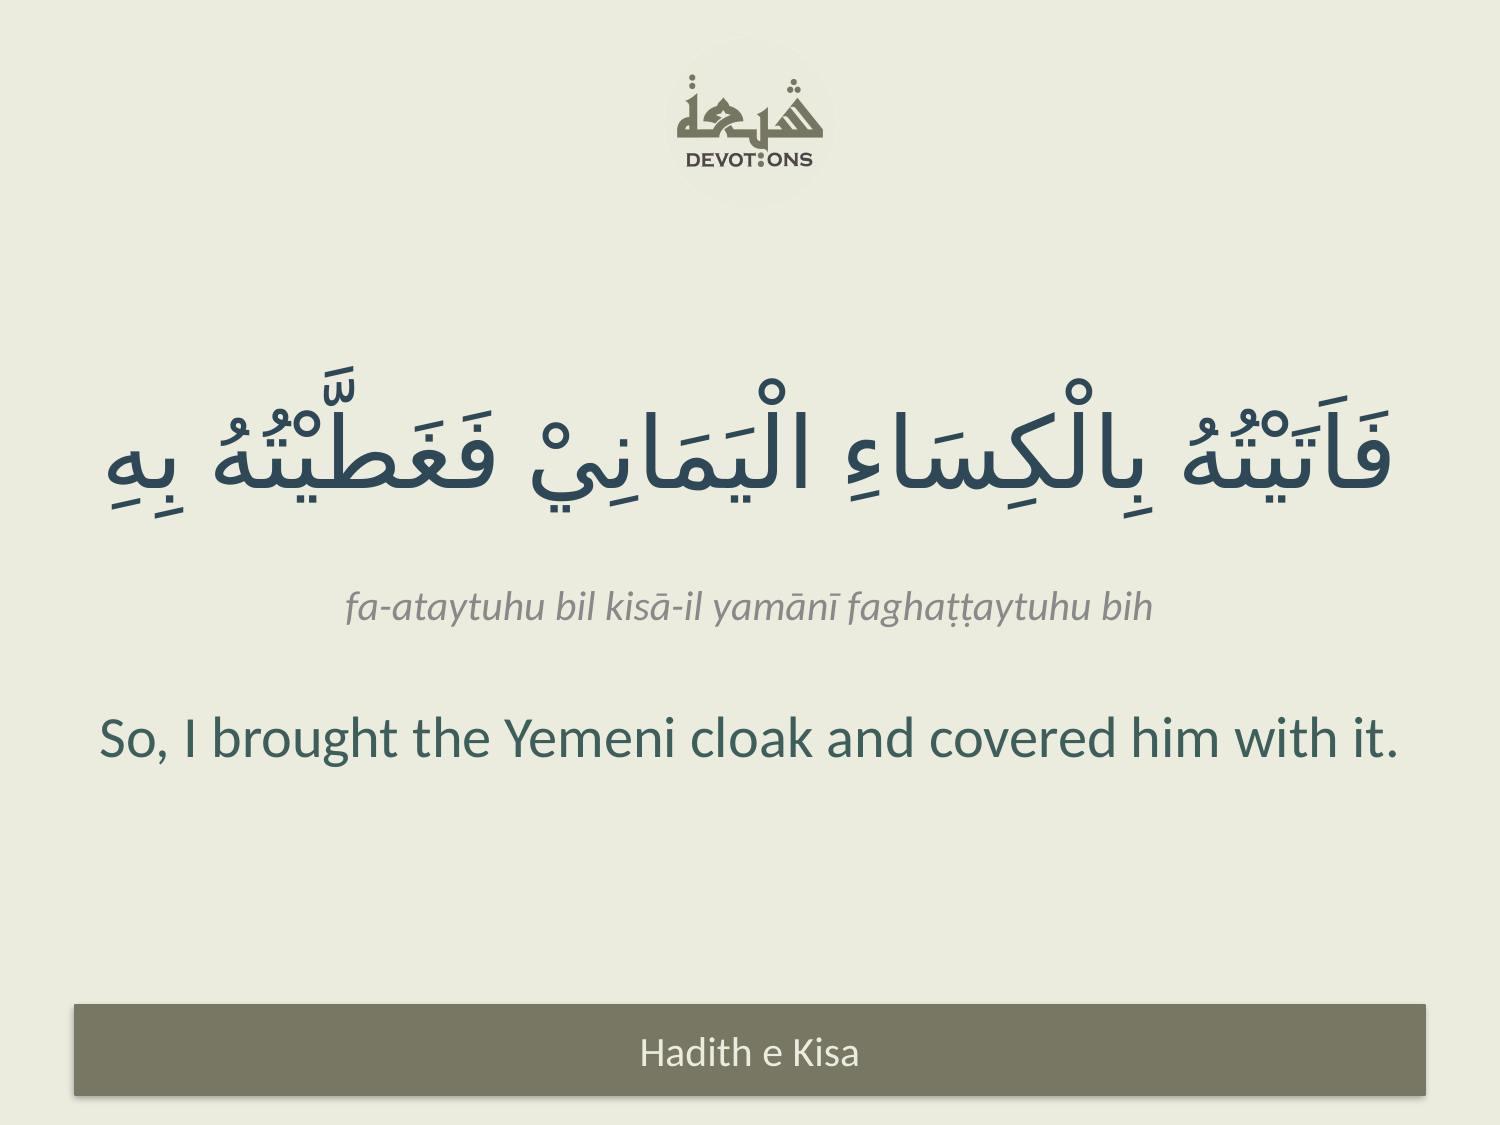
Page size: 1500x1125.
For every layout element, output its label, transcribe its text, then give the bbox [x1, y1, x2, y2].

picture [656, 29, 844, 218]
text_box Hadith e Kisa [624, 1017, 876, 1083]
text_box [74, 1004, 1426, 1096]
text_box فَاَتَيْتُهُ بِالْكِسَاءِ الْيَمَانِيْ فَغَطَّيْتُهُ بِهِ fa-ataytuhu bil kisā-il yamānī faghaṭṭaytuhu bih So, I brought the Yemeni cloak and covered him with it. [74, 381, 1425, 776]
